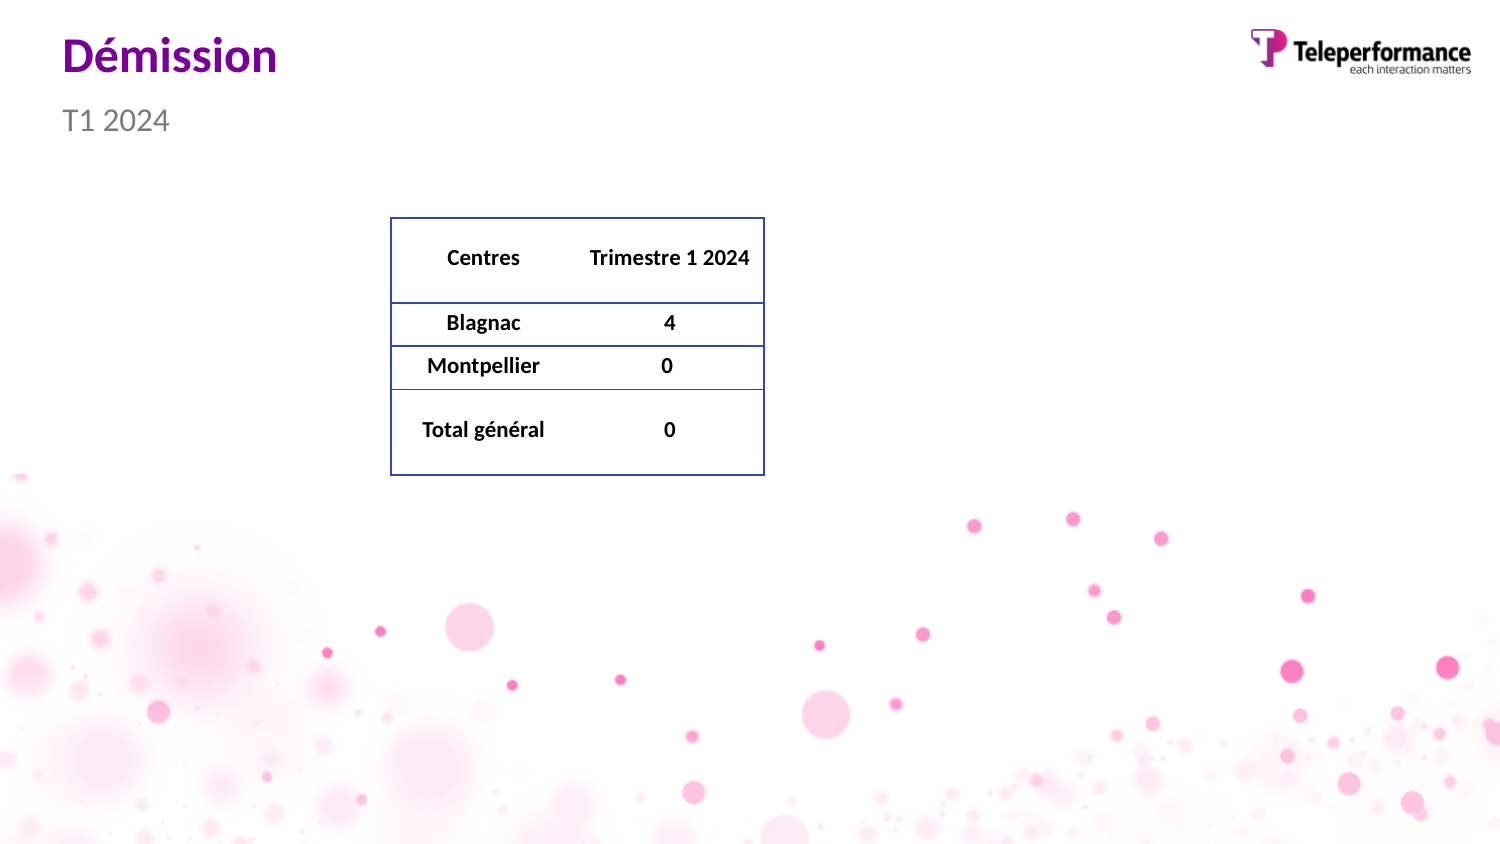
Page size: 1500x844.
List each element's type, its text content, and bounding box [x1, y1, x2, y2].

title Démission [47, 25, 875, 87]
table_cell 0 [576, 390, 763, 474]
table_cell Total général [392, 390, 576, 474]
picture [0, 474, 1500, 844]
picture [1251, 29, 1471, 74]
table_cell 0 [576, 347, 763, 389]
table_cell Blagnac [392, 304, 576, 345]
table_cell Montpellier [392, 347, 576, 389]
list T1 2024 [47, 95, 875, 147]
table_cell 4 [576, 304, 763, 345]
table_header Trimestre 1 2024 [576, 219, 763, 302]
table_header Centres [392, 219, 576, 302]
